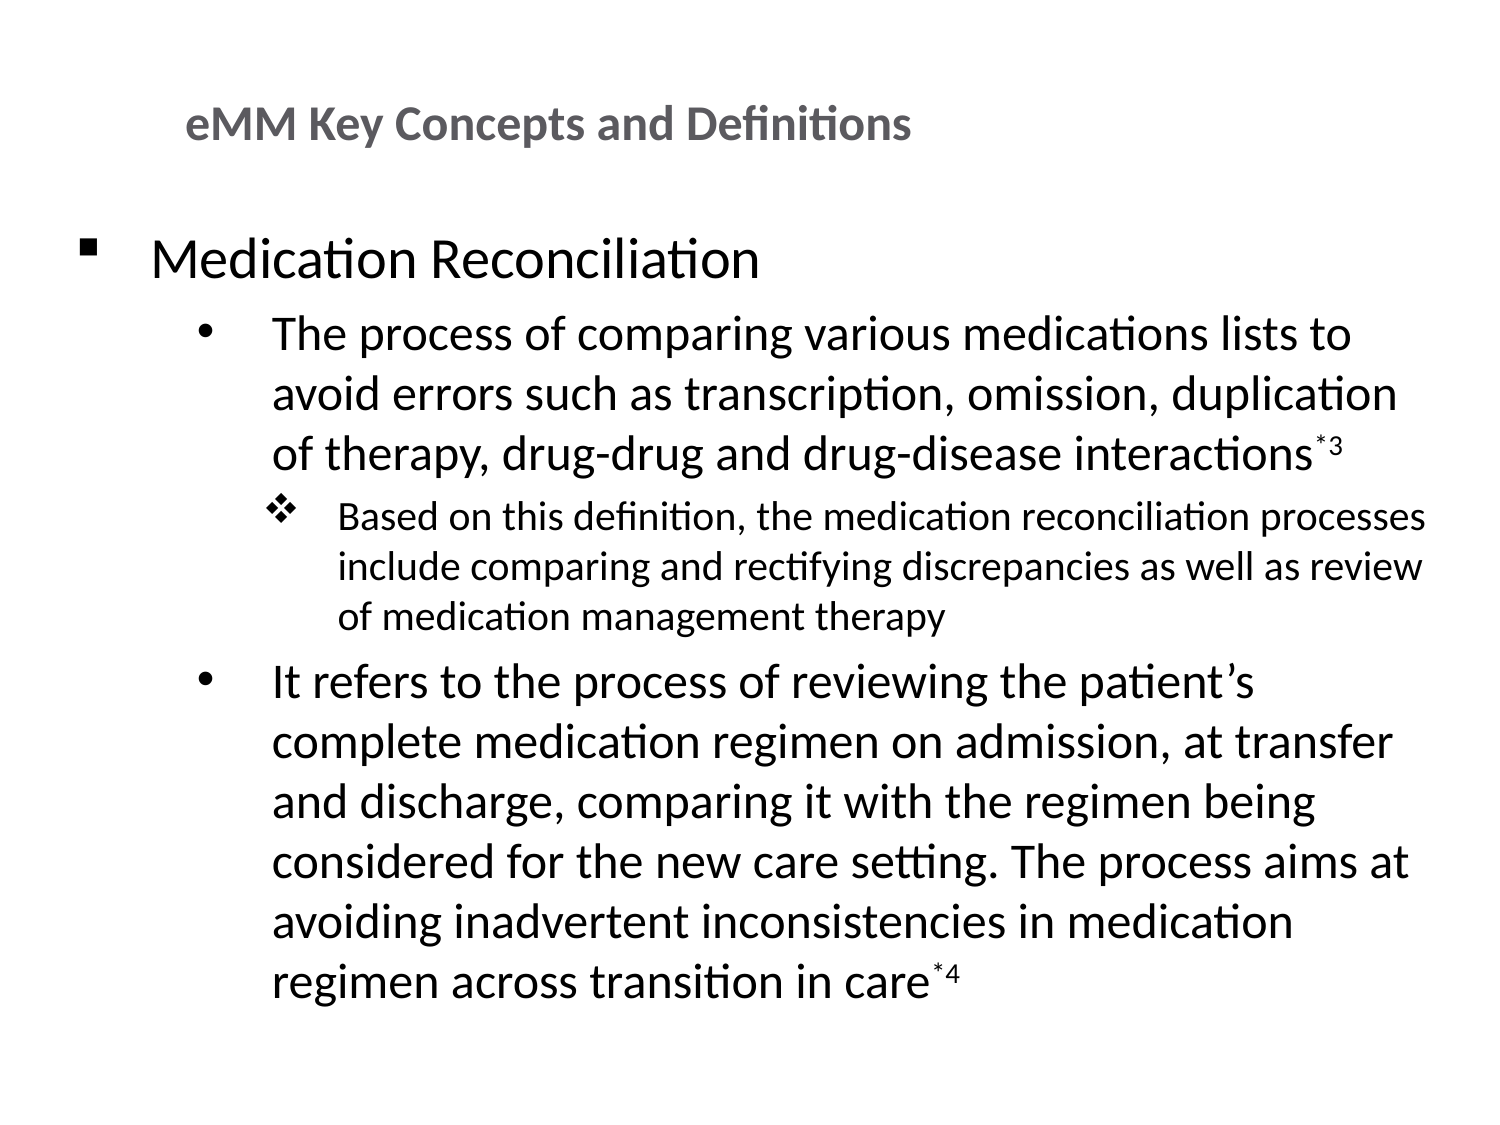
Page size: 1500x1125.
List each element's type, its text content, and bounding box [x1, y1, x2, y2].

list Medication Reconciliation The process of comparing various medications lists to avoid errors such as transcription, omission, duplication of therapy, drug-drug and drug-disease interactions*3 Based on this definition, the medication reconciliation processes include comparing and rectifying discrepancies as well as review of medication management therapy It refers to the process of reviewing the patient’s complete medication regimen on admission, at transfer and discharge, comparing it with the regimen being considered for the new care setting. The process aims at avoiding inadvertent inconsistencies in medication regimen across transition in care*4 [75, 212, 1450, 1039]
title eMM Key Concepts and Definitions [75, 58, 1038, 151]
